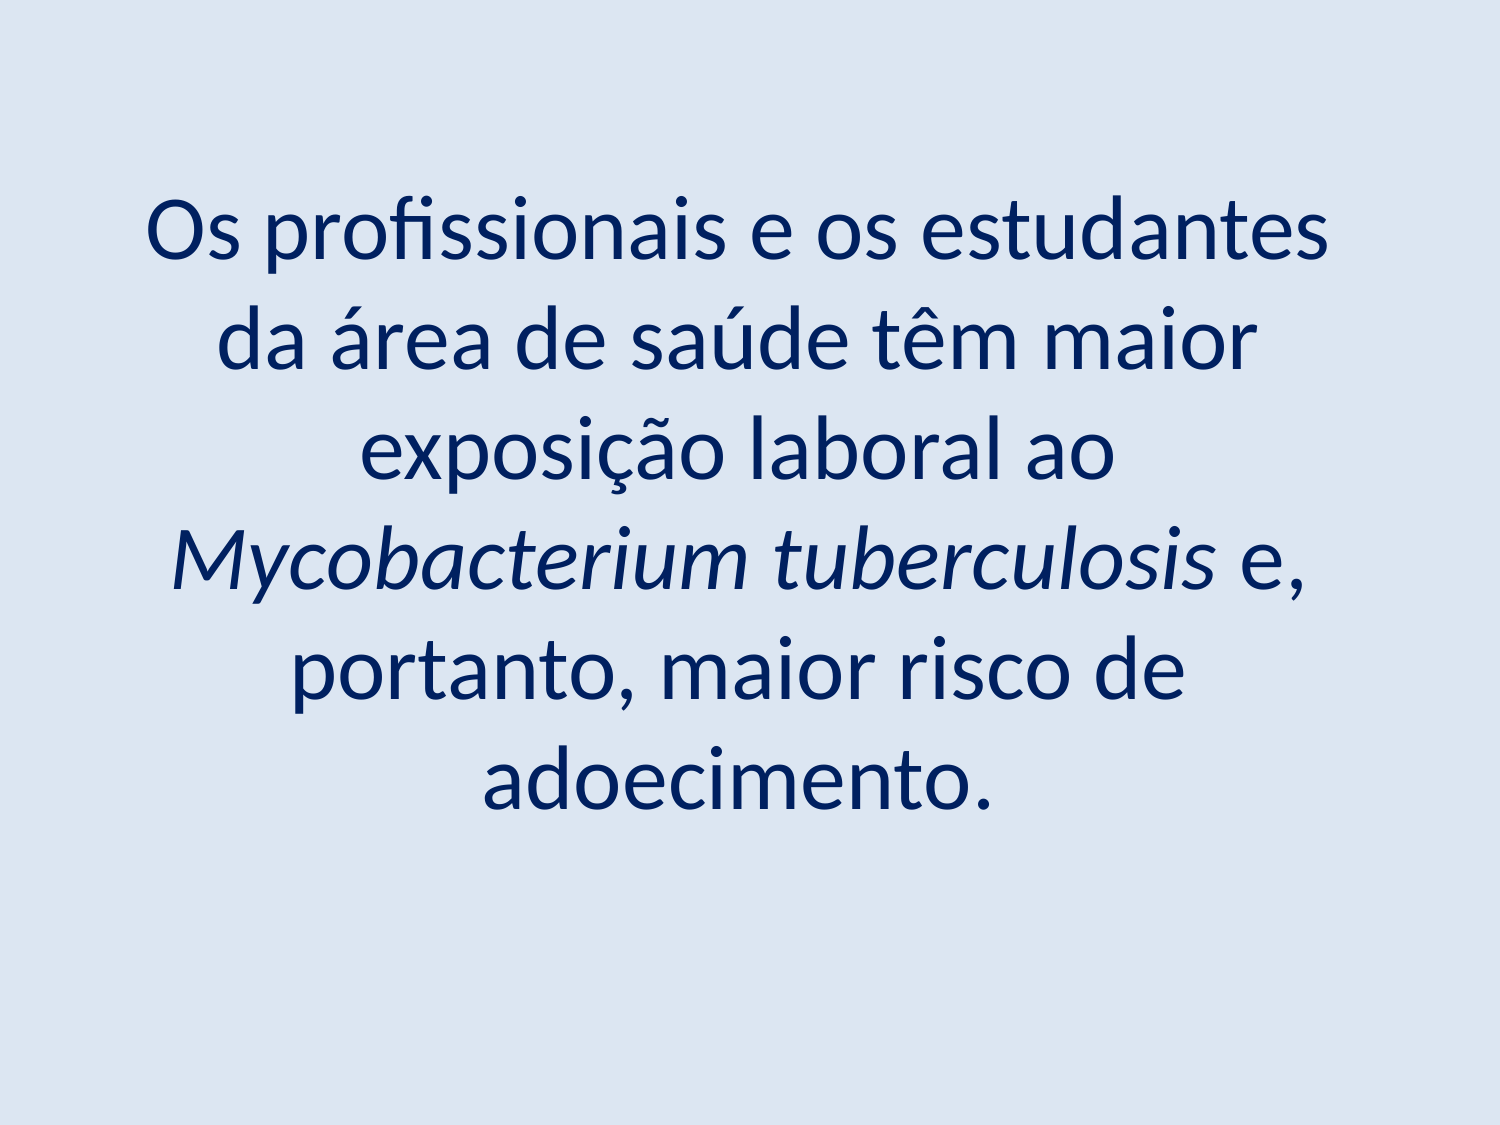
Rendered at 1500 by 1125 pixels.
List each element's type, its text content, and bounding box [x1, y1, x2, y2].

text_box Os profissionais e os estudantes da área de saúde têm maior exposição laboral ao Mycobacterium tuberculosis e, portanto, maior risco de adoecimento. [76, 160, 1402, 858]
